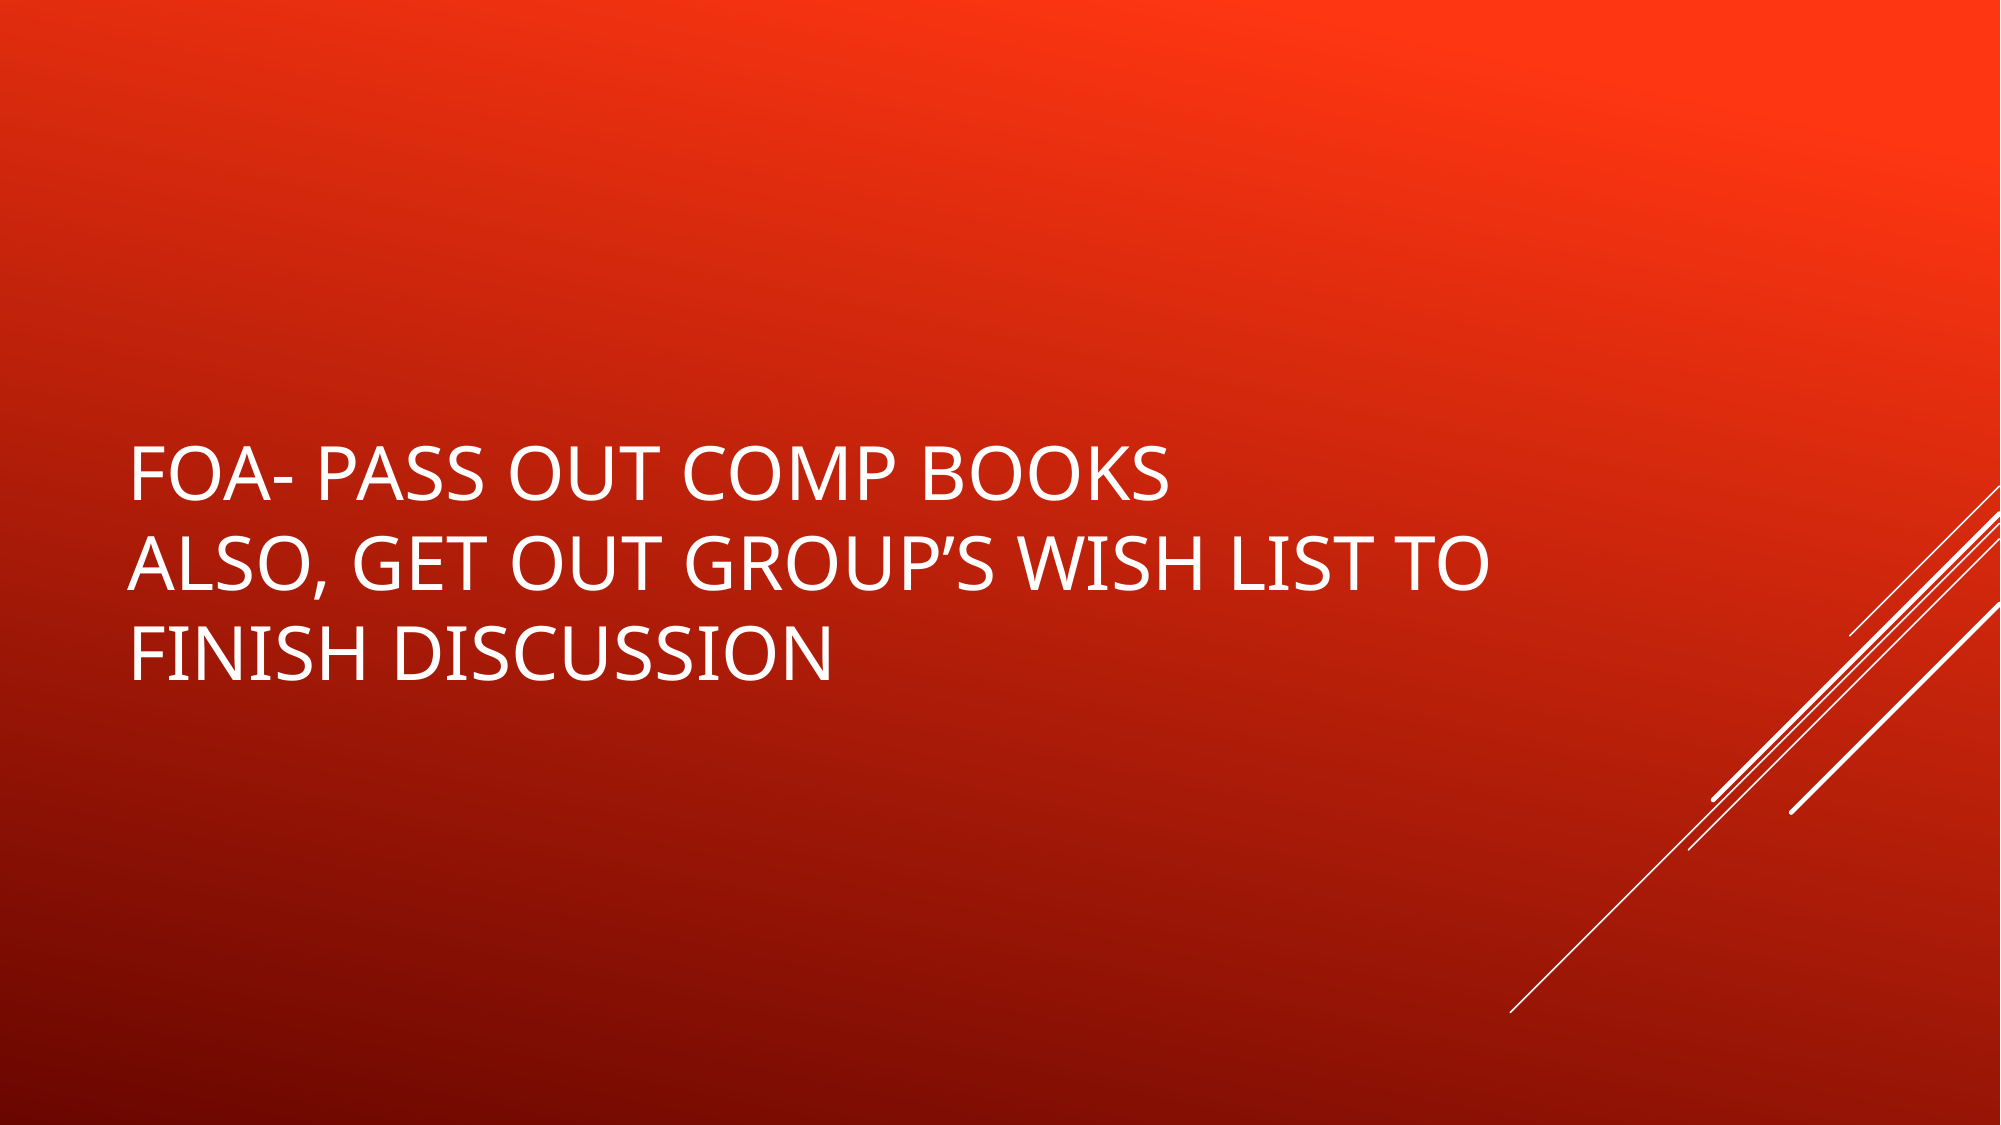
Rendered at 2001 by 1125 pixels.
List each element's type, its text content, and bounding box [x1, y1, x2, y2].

title FOA- pass out comp books also, get out group’s wish list to finish discussion [112, 329, 1513, 704]
